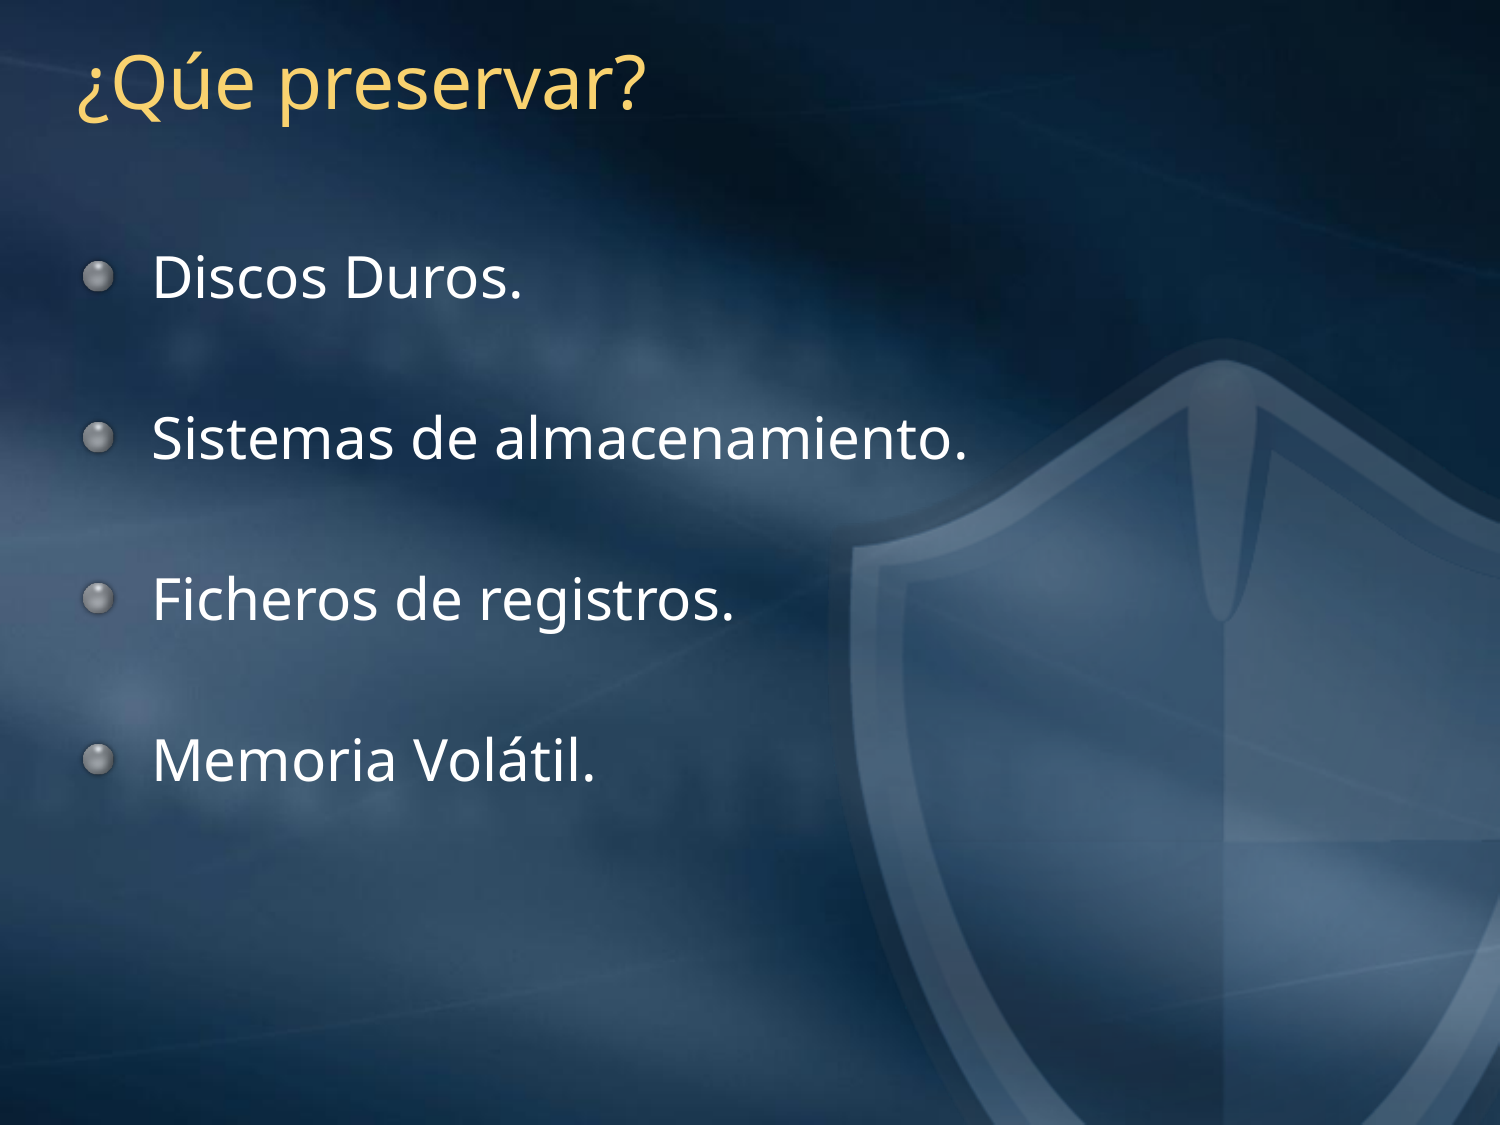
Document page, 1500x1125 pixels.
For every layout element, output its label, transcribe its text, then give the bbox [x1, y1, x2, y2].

list Discos Duros. Sistemas de almacenamiento. Ficheros de registros. Memoria Volátil. [62, 240, 1438, 926]
picture [0, 0, 1500, 1125]
title ¿Qúe preservar? [62, 37, 1438, 134]
